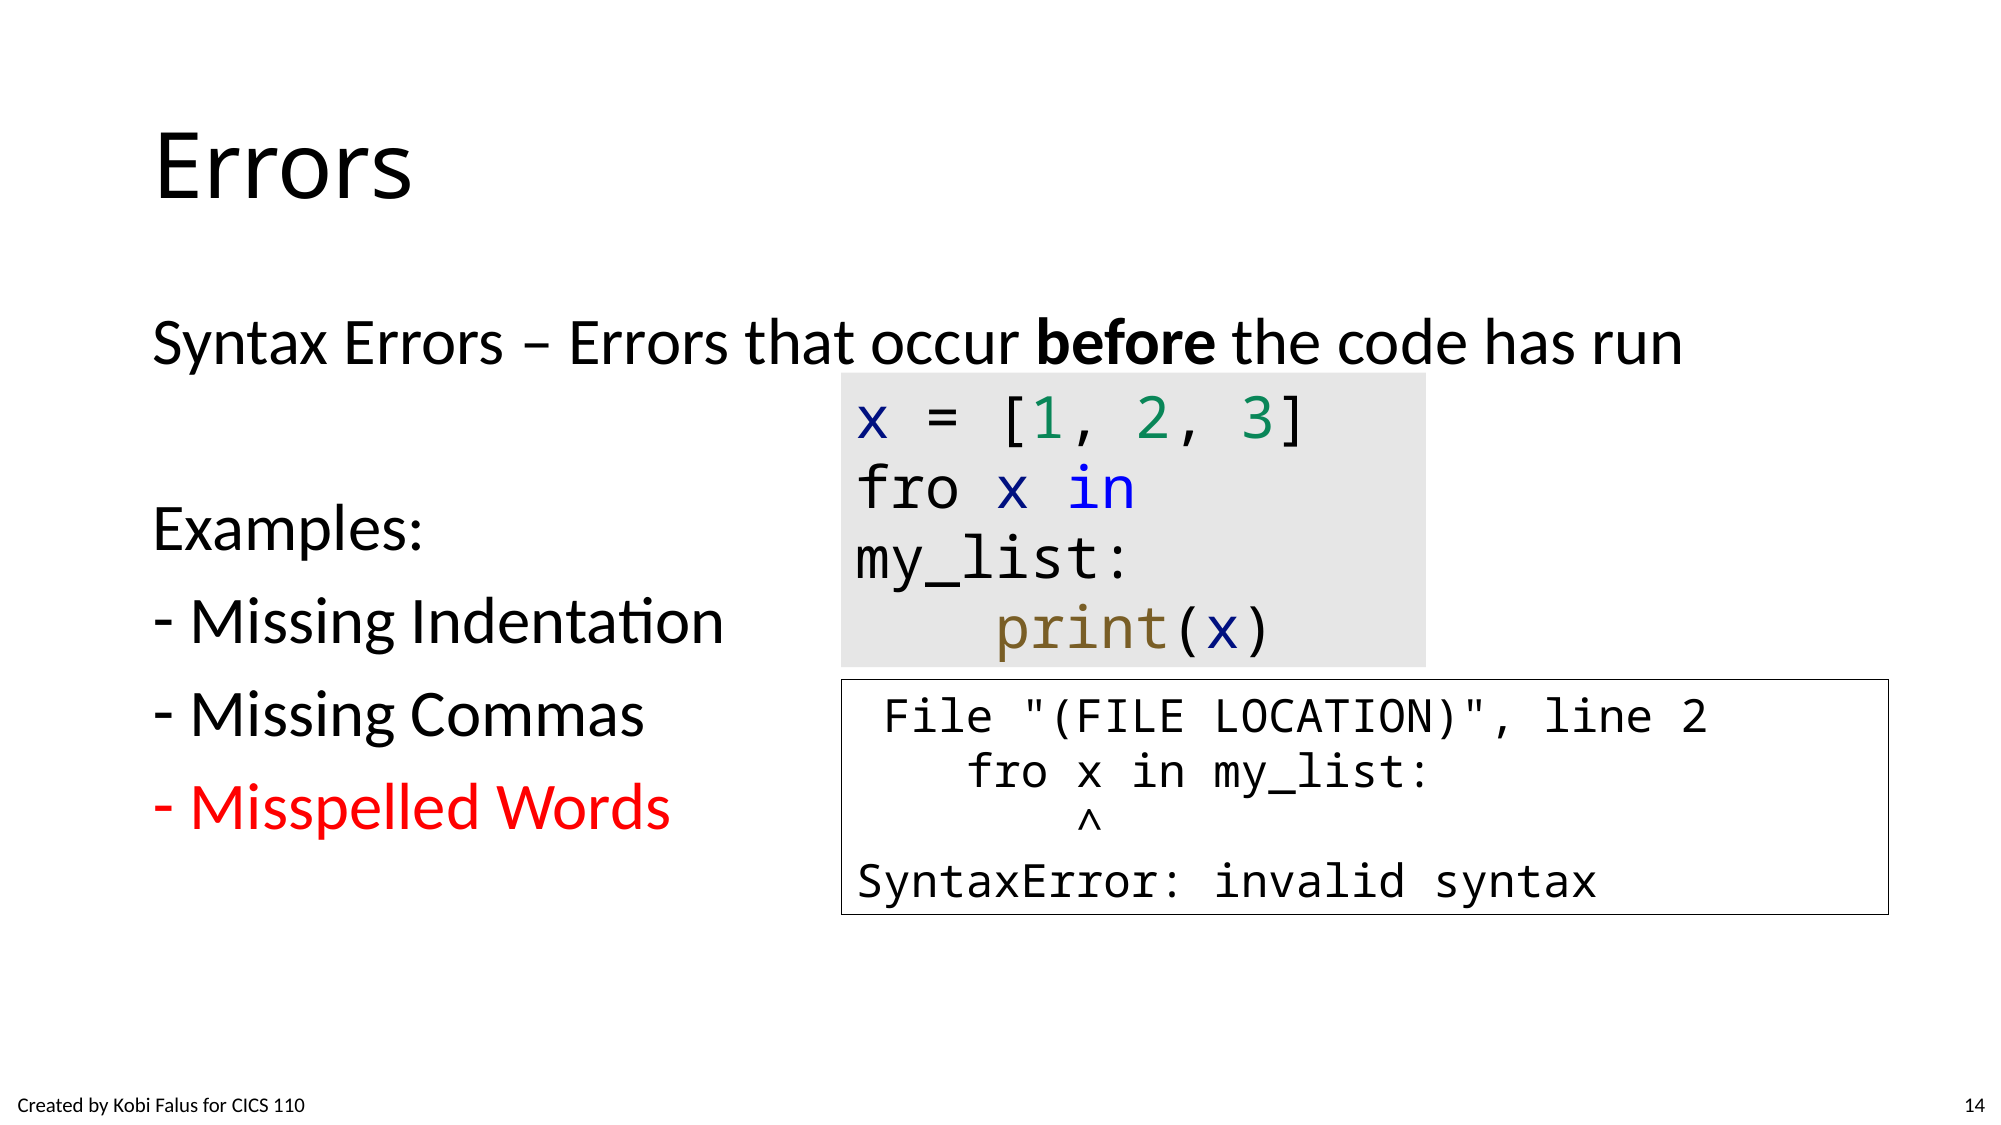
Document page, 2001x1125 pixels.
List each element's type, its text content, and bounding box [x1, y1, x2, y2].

title Errors [137, 59, 1863, 278]
text_box x = [1, 2, 3] fro x in my_list: print(x) [841, 372, 1426, 668]
text_box File "(FILE LOCATION)", line 2 fro x in my_list: ^ SyntaxError: invalid syntax [841, 679, 1889, 915]
list Syntax Errors – Errors that occur before the code has run Examples: Missing Indentation Missing Commas Misspelled Words [137, 299, 1863, 1014]
